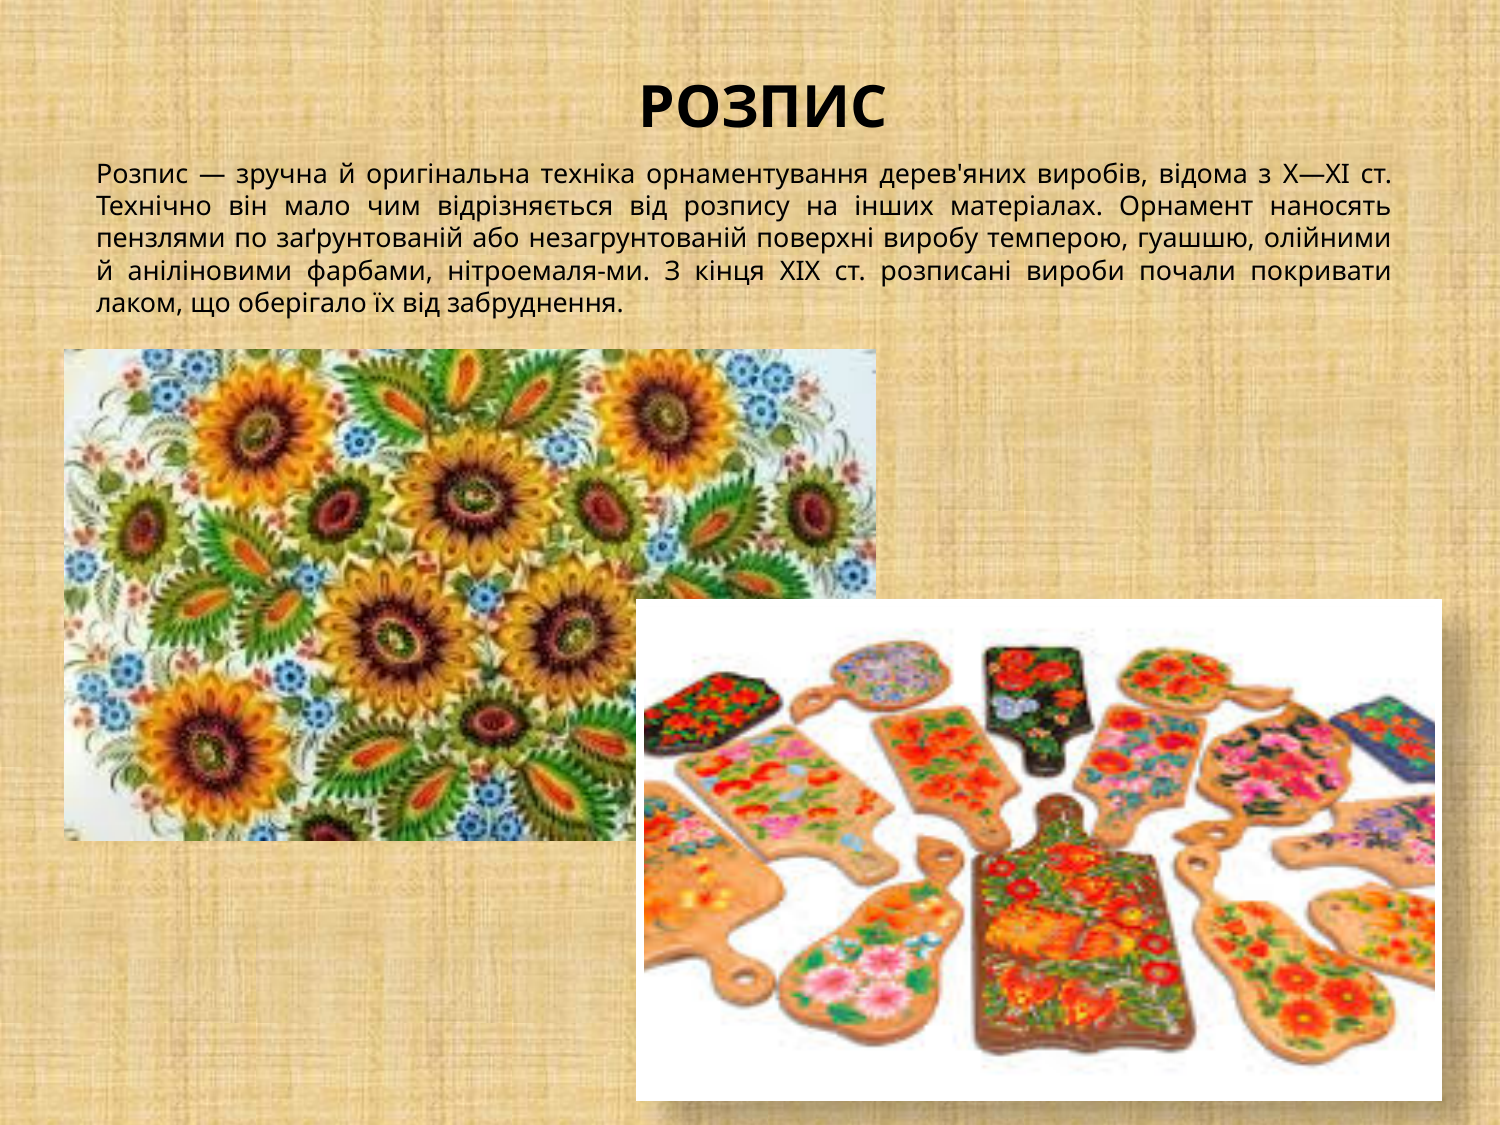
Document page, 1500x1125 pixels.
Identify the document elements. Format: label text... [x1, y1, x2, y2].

title РОЗПИС [312, 78, 1213, 140]
picture [0, 0, 1500, 1125]
list Розпис — зручна й оригінальна техніка орнаментування дерев'яних виробів, відома з X—XI ст. Технічно він мало чим відрізняється від розпису на інших матеріалах. Орнамент наносять пензлями по заґрунтованій або незагрунтованій поверхні виробу темперою, гуашшю, олійними й аніліновими фарбами, нітроемаля-ми. З кінця XIX ст. розписані вироби почали покривати лаком, що оберігало їх від забруднення. [88, 149, 1400, 327]
